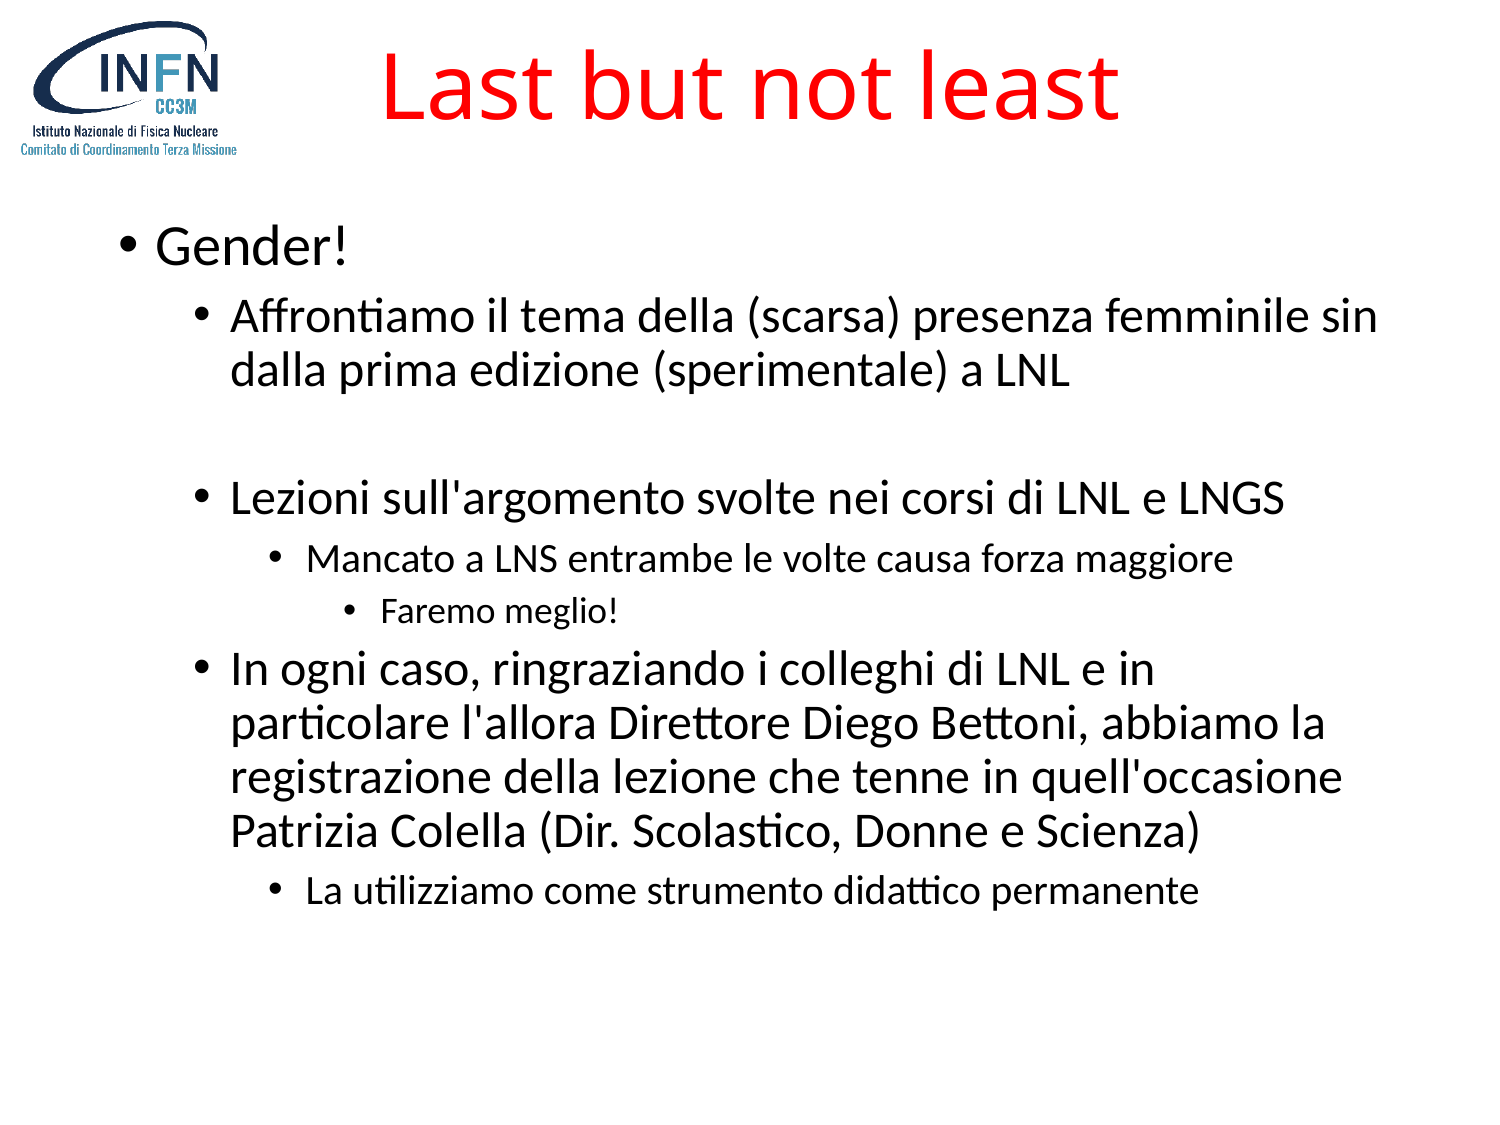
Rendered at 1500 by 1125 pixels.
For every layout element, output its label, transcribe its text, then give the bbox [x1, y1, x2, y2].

list Gender! Affrontiamo il tema della (scarsa) presenza femminile sin dalla prima edizione (sperimentale) a LNL Lezioni sull'argomento svolte nei corsi di LNL e LNGS Mancato a LNS entrambe le volte causa forza maggiore Faremo meglio! In ogni caso, ringraziando i colleghi di LNL e in particolare l'allora Direttore Diego Bettoni, abbiamo la registrazione della lezione che tenne in quell'occasione Patrizia Colella (Dir. Scolastico, Donne e Scienza) La utilizziamo come strumento didattico permanente [103, 208, 1397, 1083]
title Last but not least [254, 19, 1397, 161]
picture [3, 8, 254, 161]
